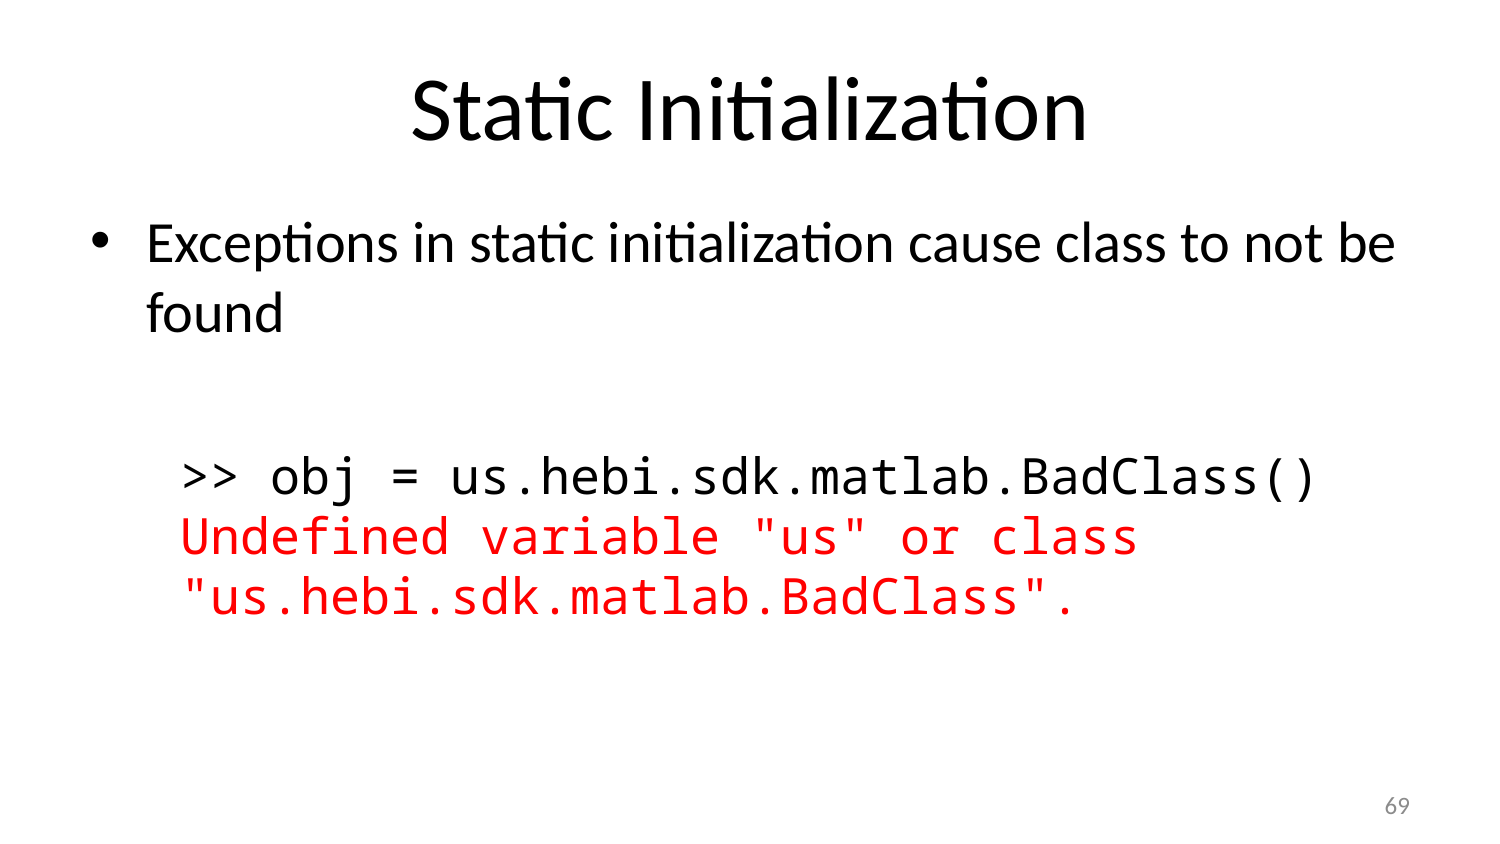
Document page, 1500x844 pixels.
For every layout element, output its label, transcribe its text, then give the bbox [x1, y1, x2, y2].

text_box >> obj = us.hebi.sdk.matlab.BadClass() Undefined variable "us" or class "us.hebi.sdk.matlab.BadClass". [165, 437, 1335, 633]
title Static Initialization [75, 33, 1425, 175]
slide_number 69 [1074, 782, 1425, 827]
list Exceptions in static initialization cause class to not be found [75, 196, 1425, 754]
